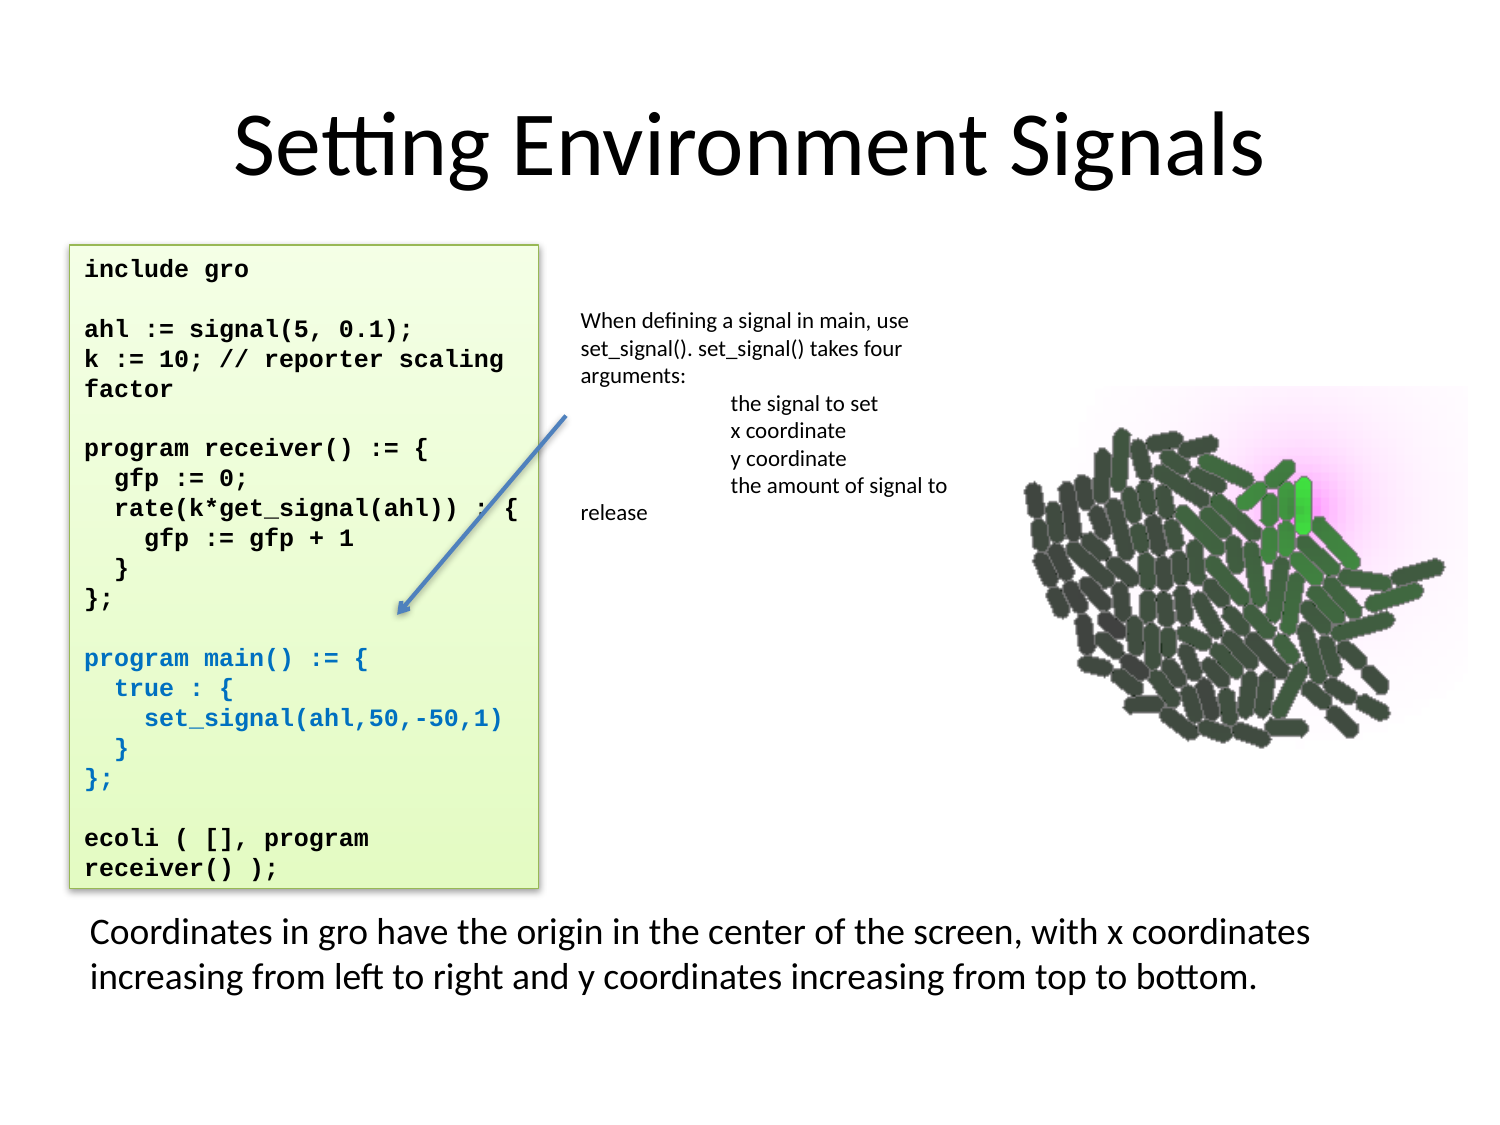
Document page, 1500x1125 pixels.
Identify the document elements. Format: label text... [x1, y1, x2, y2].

title Setting Environment Signals [75, 45, 1425, 233]
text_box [396, 402, 567, 616]
text_box include gro ahl := signal(5, 0.1); k := 10; // reporter scaling factor program receiver() := { gfp := 0; rate(k*get_signal(ahl)) : { gfp := gfp + 1 } }; program main() := { true : { set_signal(ahl,50,-50,1) } }; ecoli ( [], program receiver() ); [69, 244, 539, 889]
text_box When defining a signal in main, use set_signal(). set_signal() takes four arguments: the signal to set x coordinate y coordinate the amount of signal to release [565, 298, 964, 533]
picture [989, 386, 1469, 789]
text_box Coordinates in gro have the origin in the center of the screen, with x coordinates increasing from left to right and y coordinates increasing from top to bottom. [74, 899, 1425, 1004]
